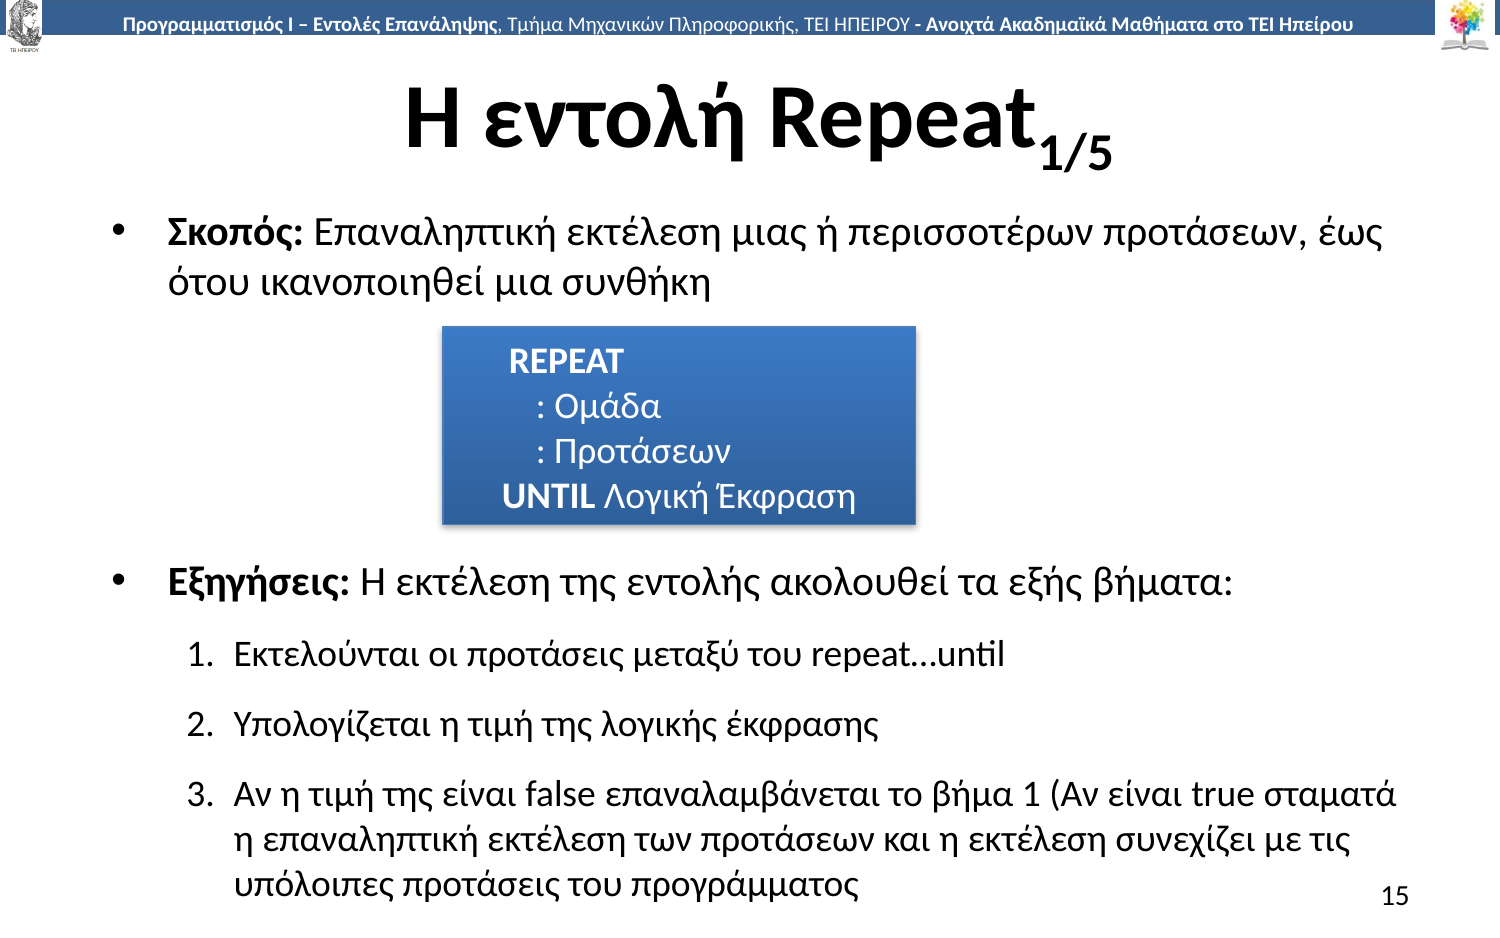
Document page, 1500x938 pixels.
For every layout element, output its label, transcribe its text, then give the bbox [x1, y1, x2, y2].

title Η εντολή Repeat1/5 [187, 40, 1331, 196]
list Σκοπός: Επαναληπτική εκτέλεση μιας ή περισσοτέρων προτάσεων, έως ότου ικανοποιηθεί μια συνθήκη Εξηγήσεις: Η εκτέλεση της εντολής ακολουθεί τα εξής βήματα: Εκτελούνται οι προτάσεις μεταξύ του repeat…until Υπολογίζεται η τιμή της λογικής έκφρασης Αν η τιμή της είναι false επαναλαμβάνεται το βήμα 1 (Αν είναι true σταματά η επαναληπτική εκτέλεση των προτάσεων και η εκτέλεση συνεχίζει με τις υπόλοιπες προτάσεις του προγράμματος [96, 196, 1425, 919]
picture [6, 0, 42, 54]
picture [1435, 0, 1495, 52]
text_box REPEAT : Ομάδα : Προτάσεων UNTIL Λογική Έκφραση [442, 326, 916, 525]
